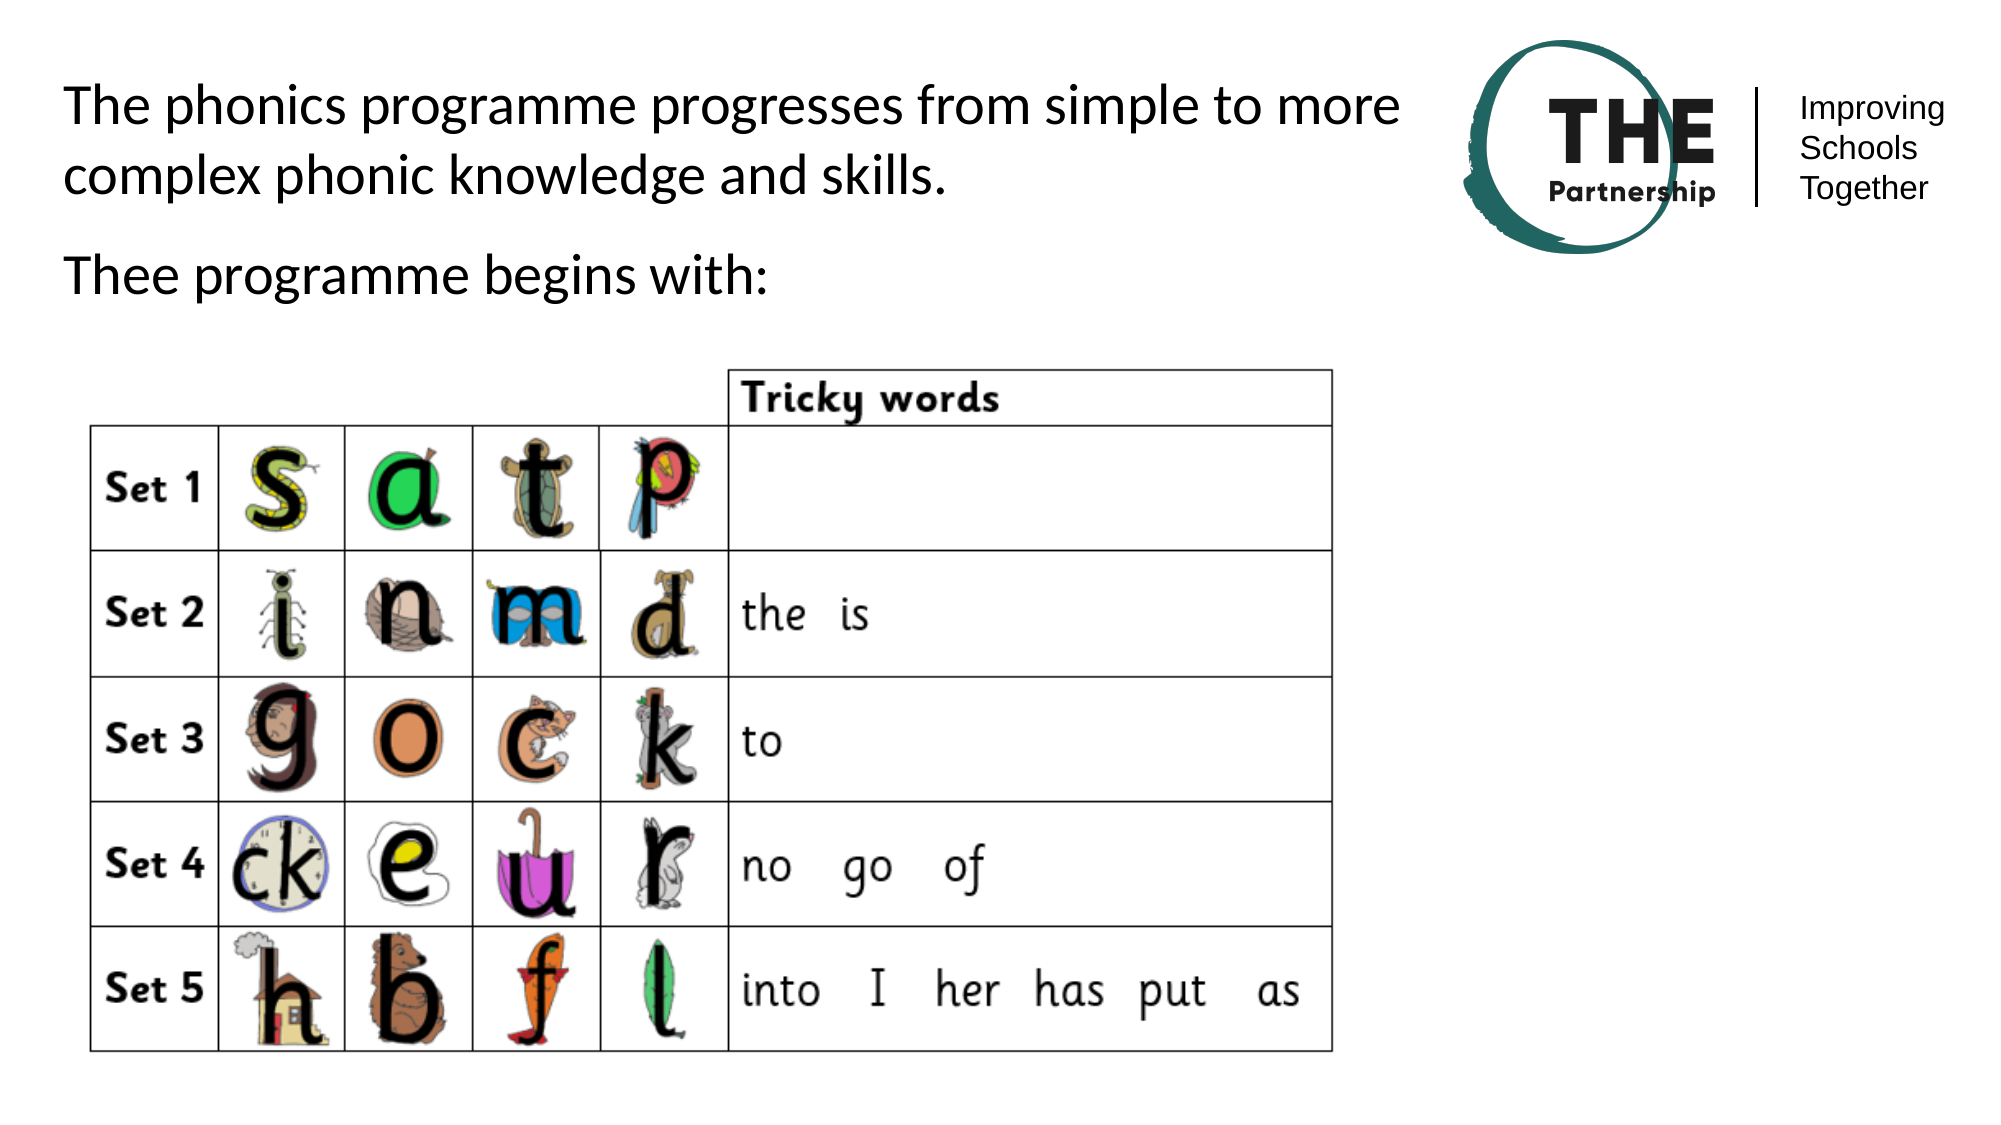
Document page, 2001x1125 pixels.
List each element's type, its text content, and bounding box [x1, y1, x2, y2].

picture [1463, 40, 1715, 254]
text_box The phonics programme progresses from simple to more complex phonic knowledge and skills. Thee programme begins with: [48, 58, 1509, 314]
picture [72, 358, 1348, 1067]
